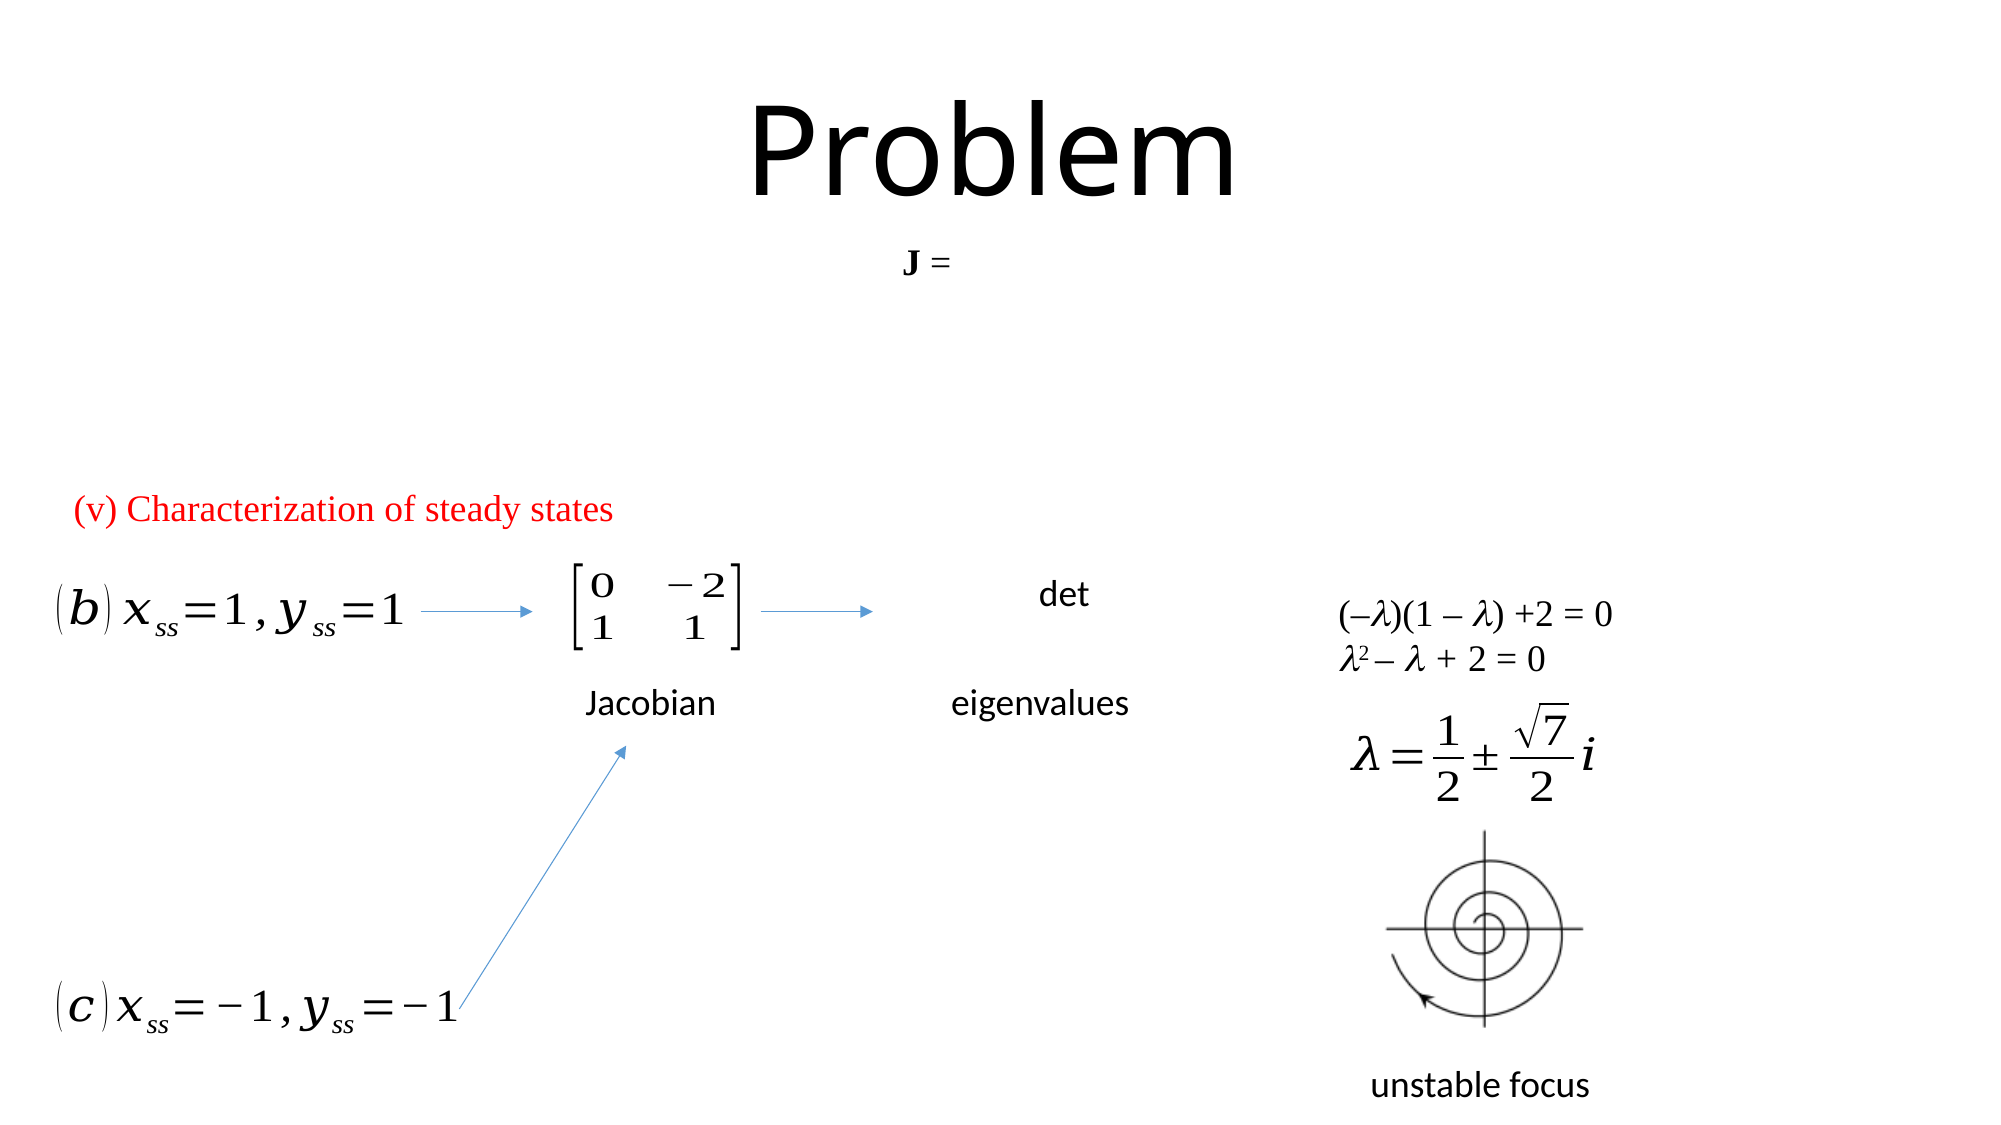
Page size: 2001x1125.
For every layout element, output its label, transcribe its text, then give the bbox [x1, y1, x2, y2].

text_box Jacobian [570, 670, 817, 731]
text_box eigenvalues [936, 670, 1183, 731]
text_box (v) Characterization of steady states [58, 476, 630, 537]
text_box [459, 745, 627, 1009]
title Problem [0, 0, 2000, 231]
picture [1376, 811, 1585, 1039]
text_box unstable focus [1355, 1052, 1606, 1113]
text_box (–)(1 – ) +2 = 0 2 –  + 2 = 0 [1323, 581, 1638, 687]
